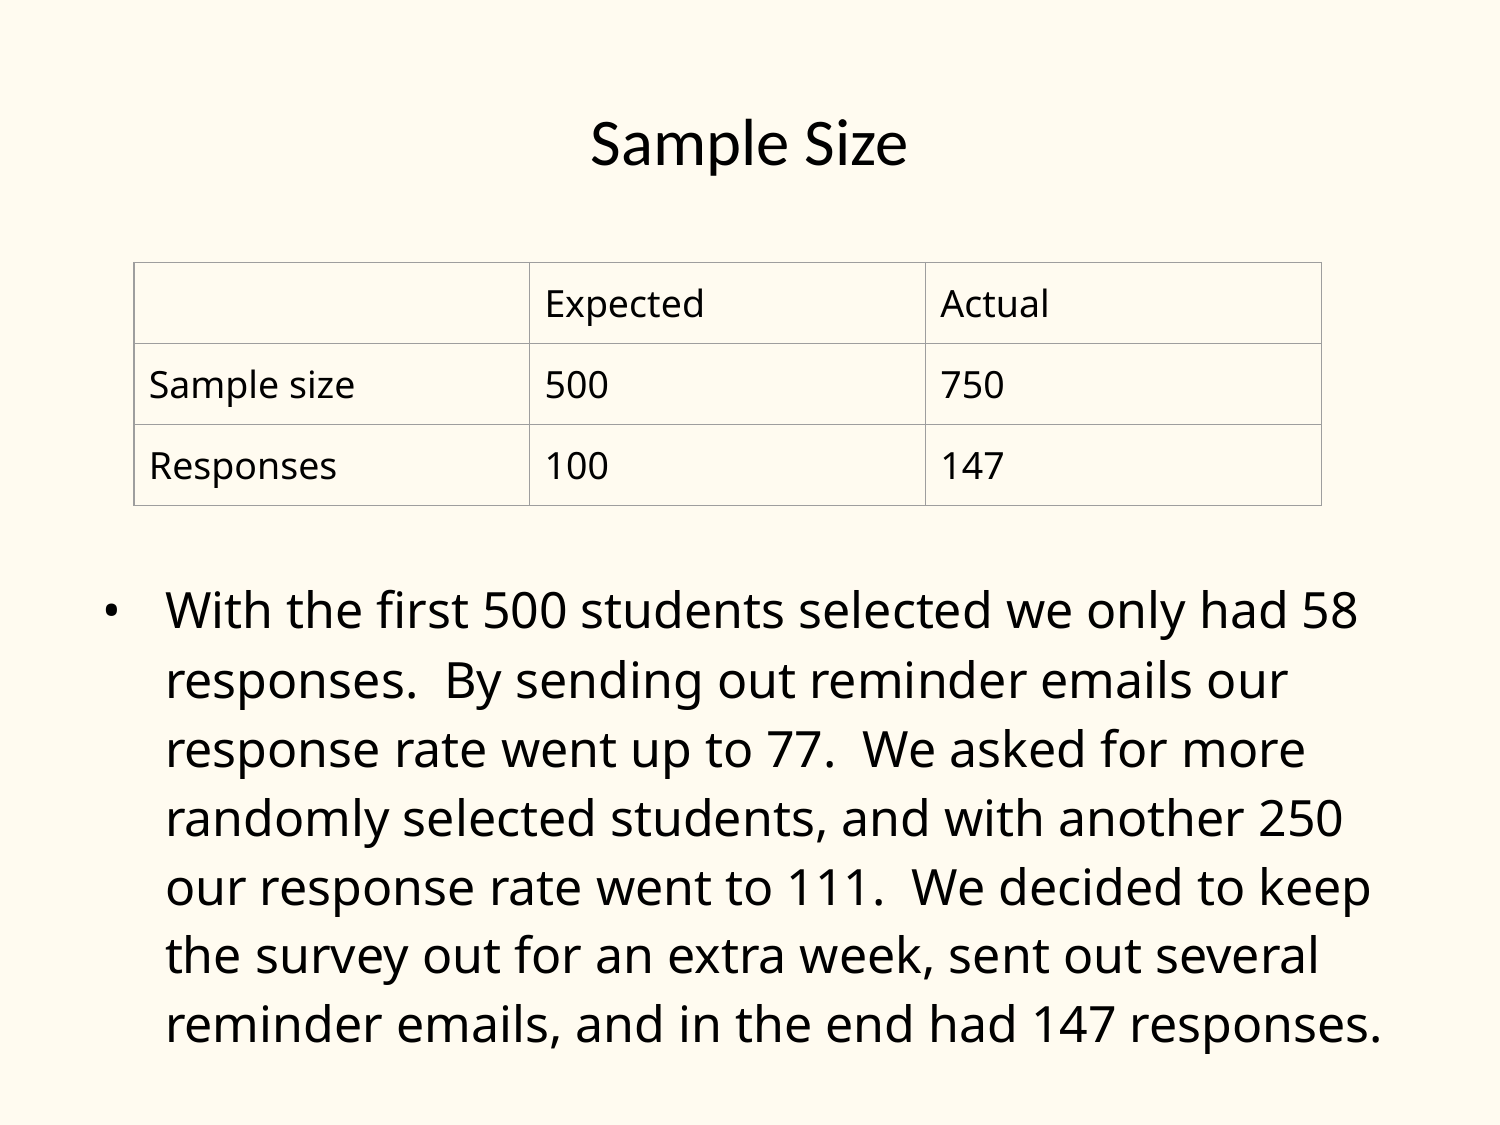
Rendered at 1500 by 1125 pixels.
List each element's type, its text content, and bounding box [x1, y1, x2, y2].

table_cell 750 [926, 344, 1321, 424]
list With the first 500 students selected we only had 58 responses. By sending out reminder emails our response rate went up to 77. We asked for more randomly selected students, and with another 250 our response rate went to 111. We decided to keep the survey out for an extra week, sent out several reminder emails, and in the end had 147 responses. [75, 191, 1425, 934]
table_header [135, 263, 529, 343]
table_cell 147 [926, 425, 1321, 505]
table_header Expected [530, 263, 925, 343]
table_cell 100 [530, 425, 925, 505]
title Sample Size [75, 45, 1425, 191]
table_cell Responses [135, 425, 529, 505]
table_header Actual [926, 263, 1321, 343]
table_cell Sample size [135, 344, 529, 424]
table_cell 500 [530, 344, 925, 424]
